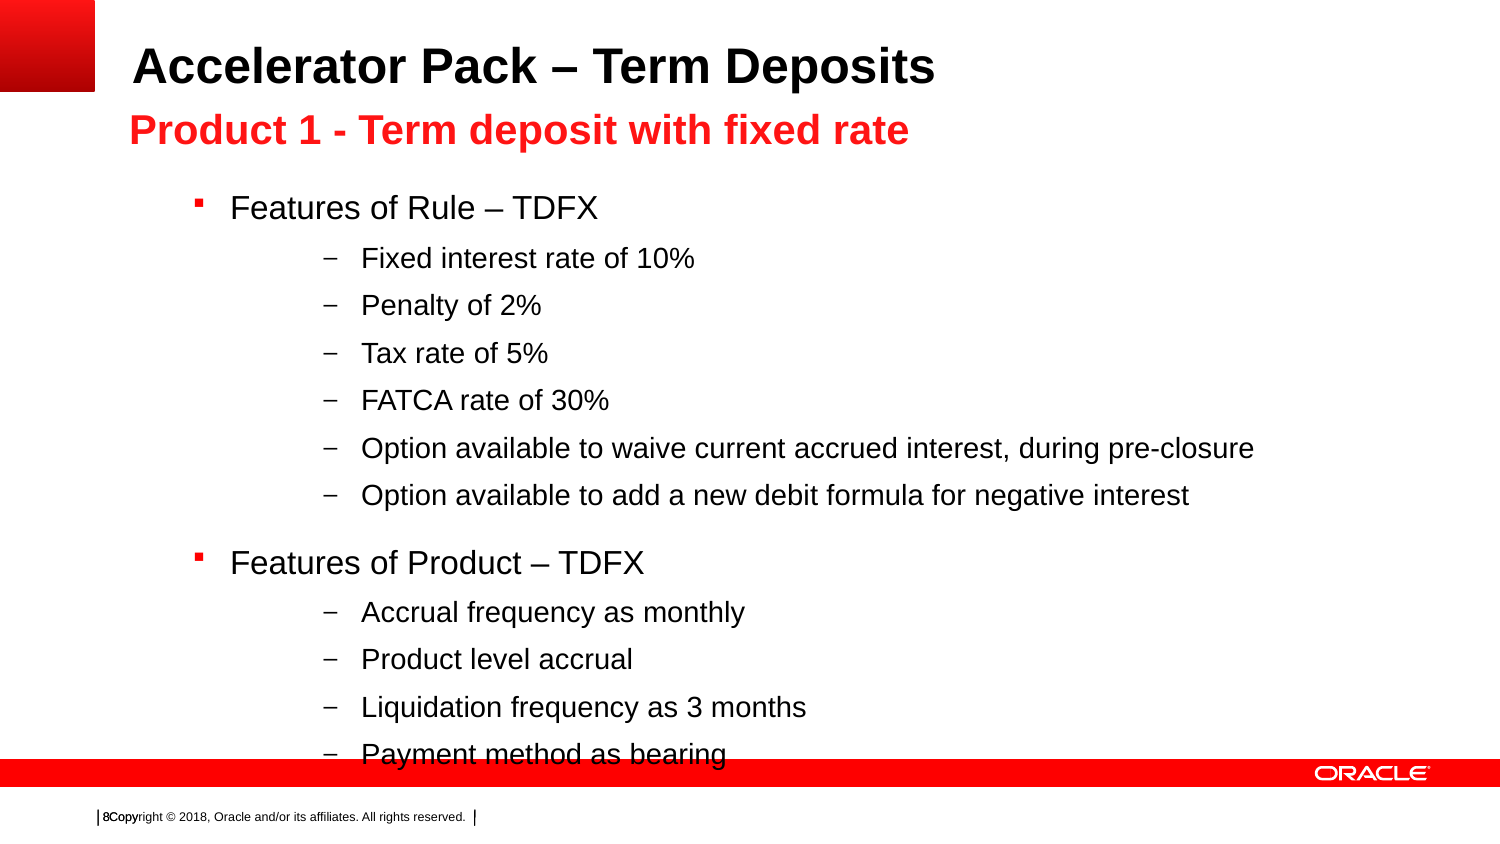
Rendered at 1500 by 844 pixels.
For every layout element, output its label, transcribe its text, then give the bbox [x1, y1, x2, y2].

list Product 1 - Term deposit with fixed rate [129, 102, 1480, 153]
list Features of Rule – TDFX Fixed interest rate of 10% Penalty of 2% Tax rate of 5% FATCA rate of 30% Option available to waive current accrued interest, during pre-closure Option available to add a new debit formula for negative interest Features of Product – TDFX Accrual frequency as monthly Product level accrual Liquidation frequency as 3 months Payment method as bearing [126, 186, 1477, 735]
title Accelerator Pack – Term Deposits [131, 40, 1482, 121]
picture [0, 759, 1500, 787]
